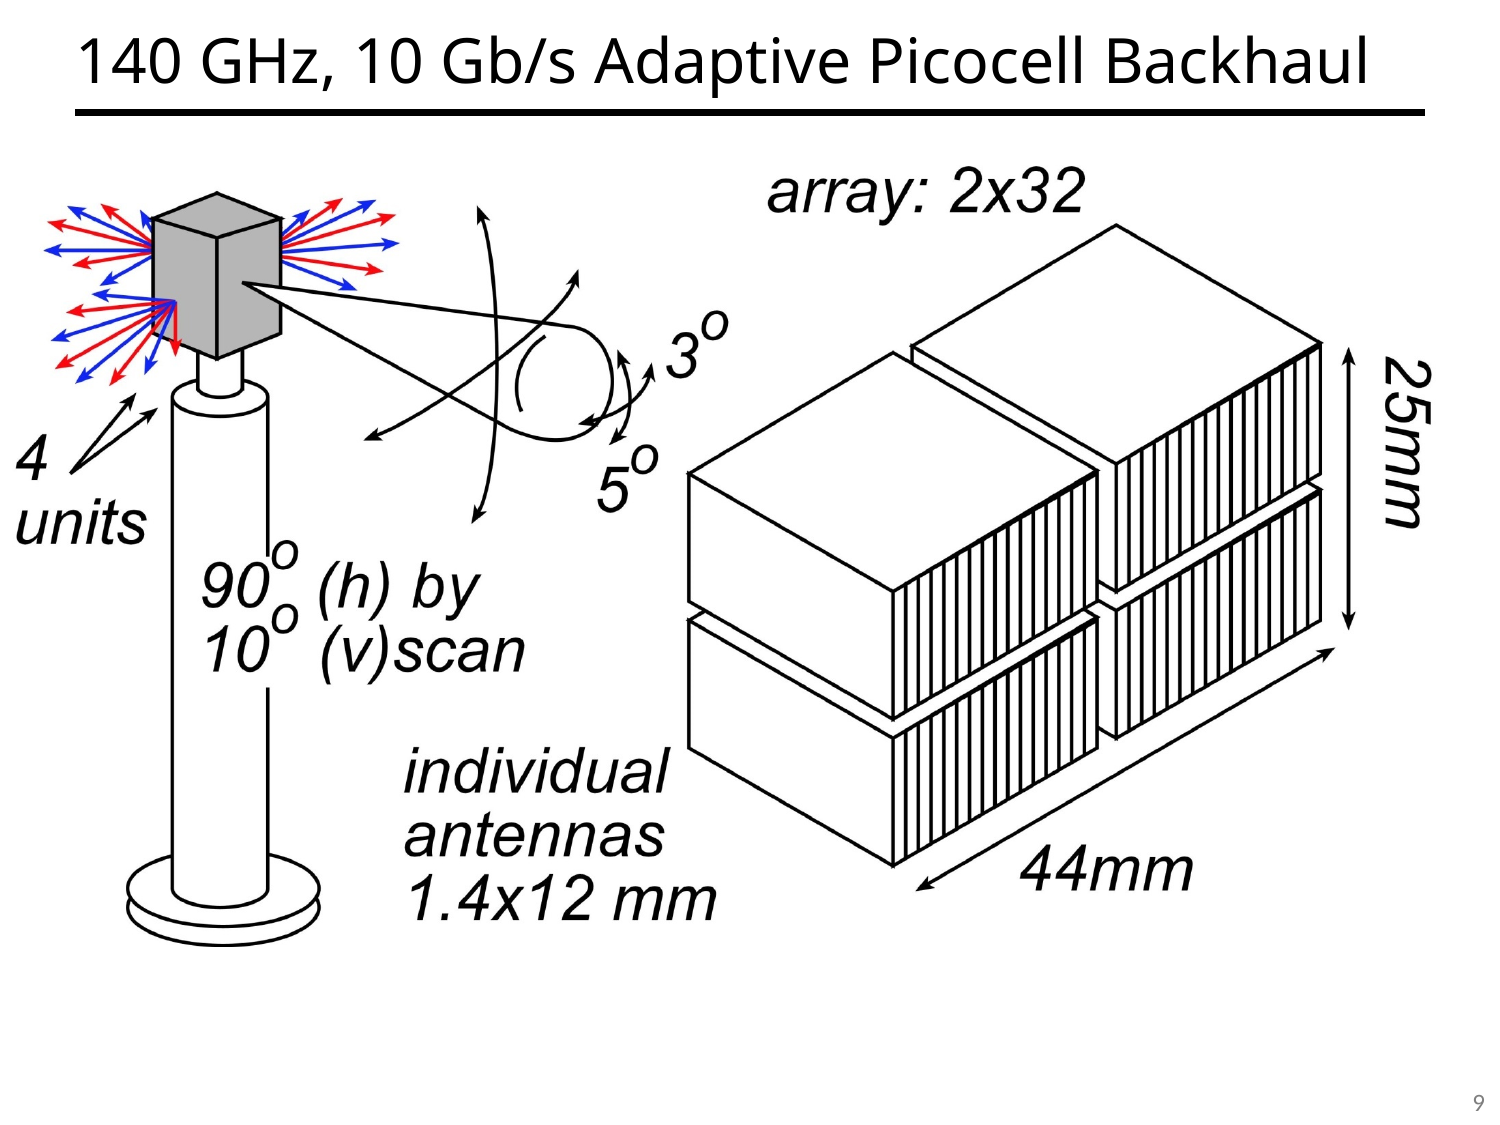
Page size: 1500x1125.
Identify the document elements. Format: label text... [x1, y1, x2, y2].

picture [6, 147, 1437, 948]
title 140 GHz, 10 Gb/s Adaptive Picocell Backhaul [75, 30, 1437, 97]
